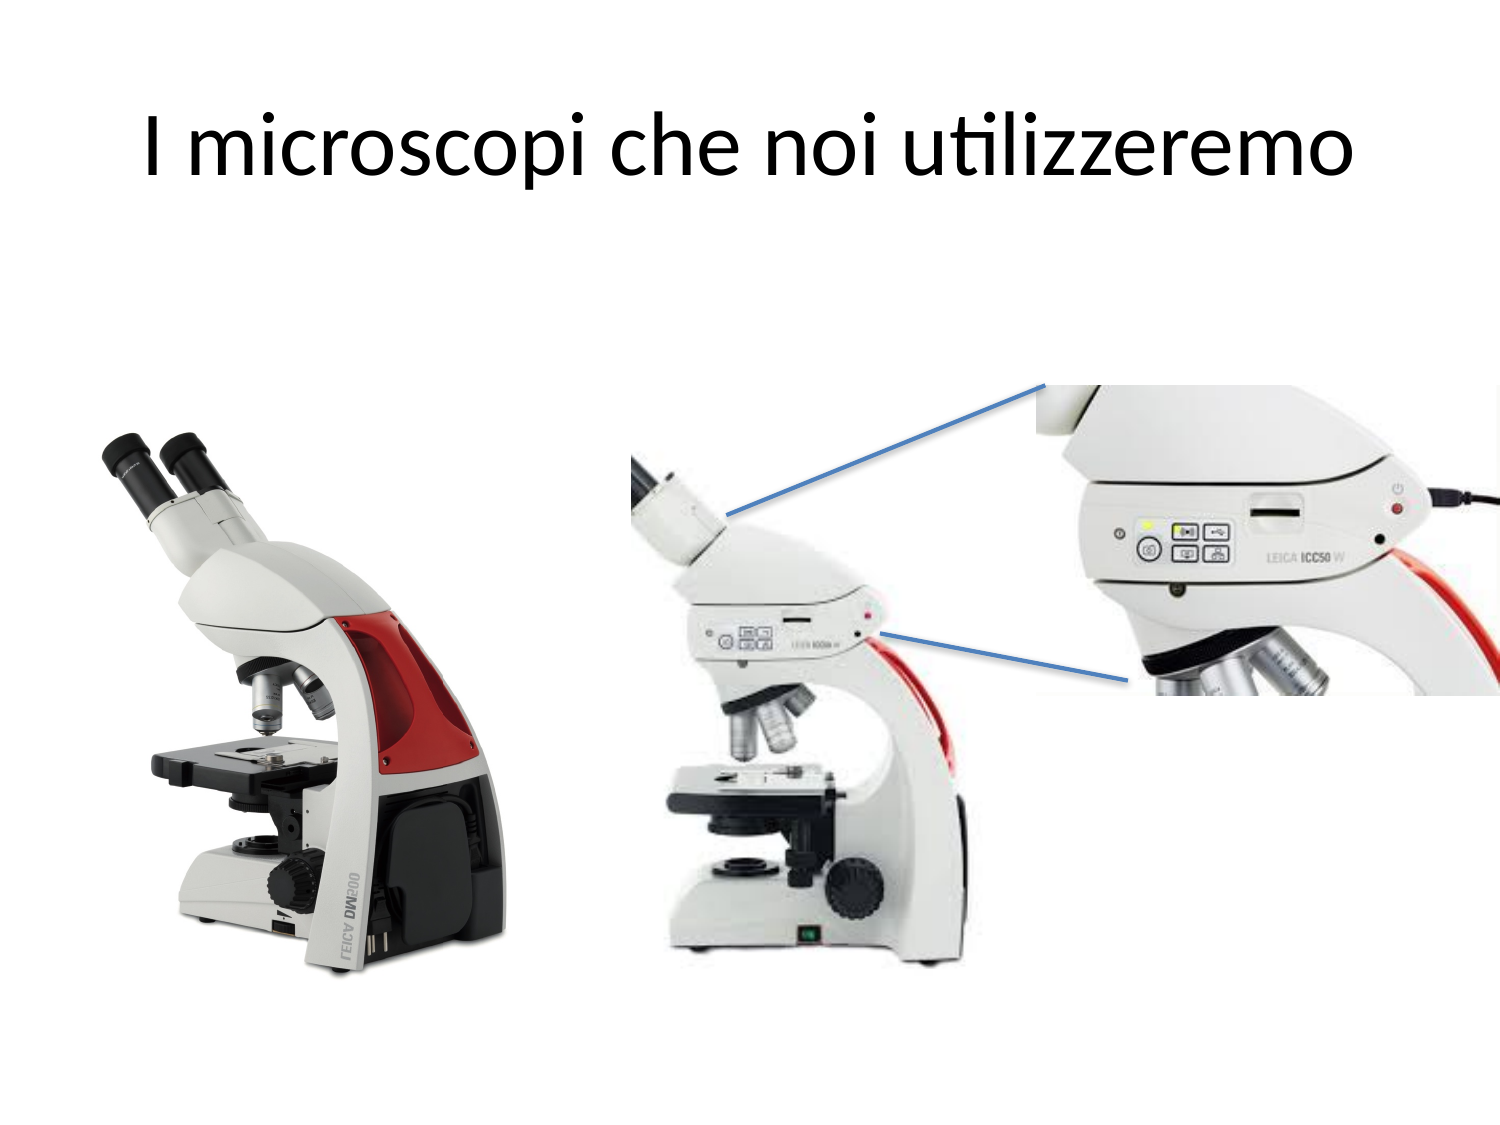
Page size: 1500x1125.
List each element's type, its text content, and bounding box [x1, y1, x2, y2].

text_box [726, 385, 1046, 516]
picture [17, 396, 612, 988]
picture [1036, 385, 1500, 696]
picture [631, 385, 991, 994]
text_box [879, 633, 1129, 681]
title I microscopi che noi utilizzeremo [75, 45, 1425, 233]
